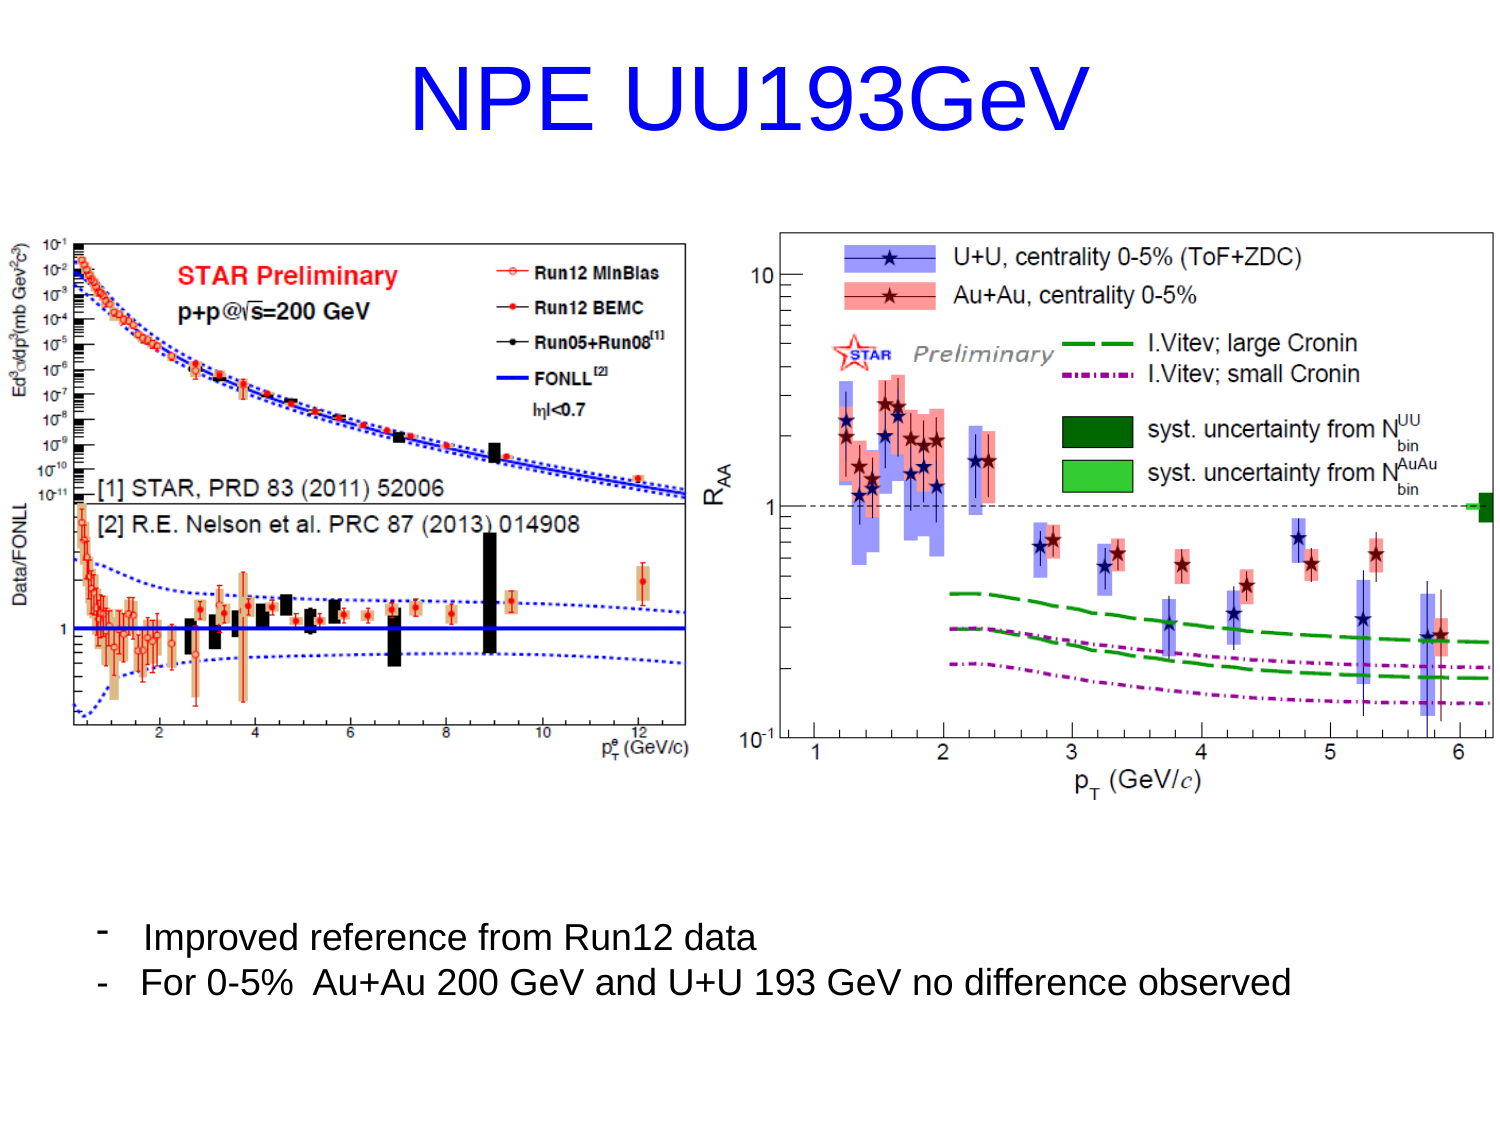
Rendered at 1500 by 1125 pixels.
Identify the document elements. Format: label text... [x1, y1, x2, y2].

picture [0, 226, 1499, 801]
text_box Improved reference from Run12 data - For 0-5% Au+Au 200 GeV and U+U 193 GeV no difference observed [81, 905, 1308, 1010]
title NPE UU193GeV [75, 0, 1425, 188]
